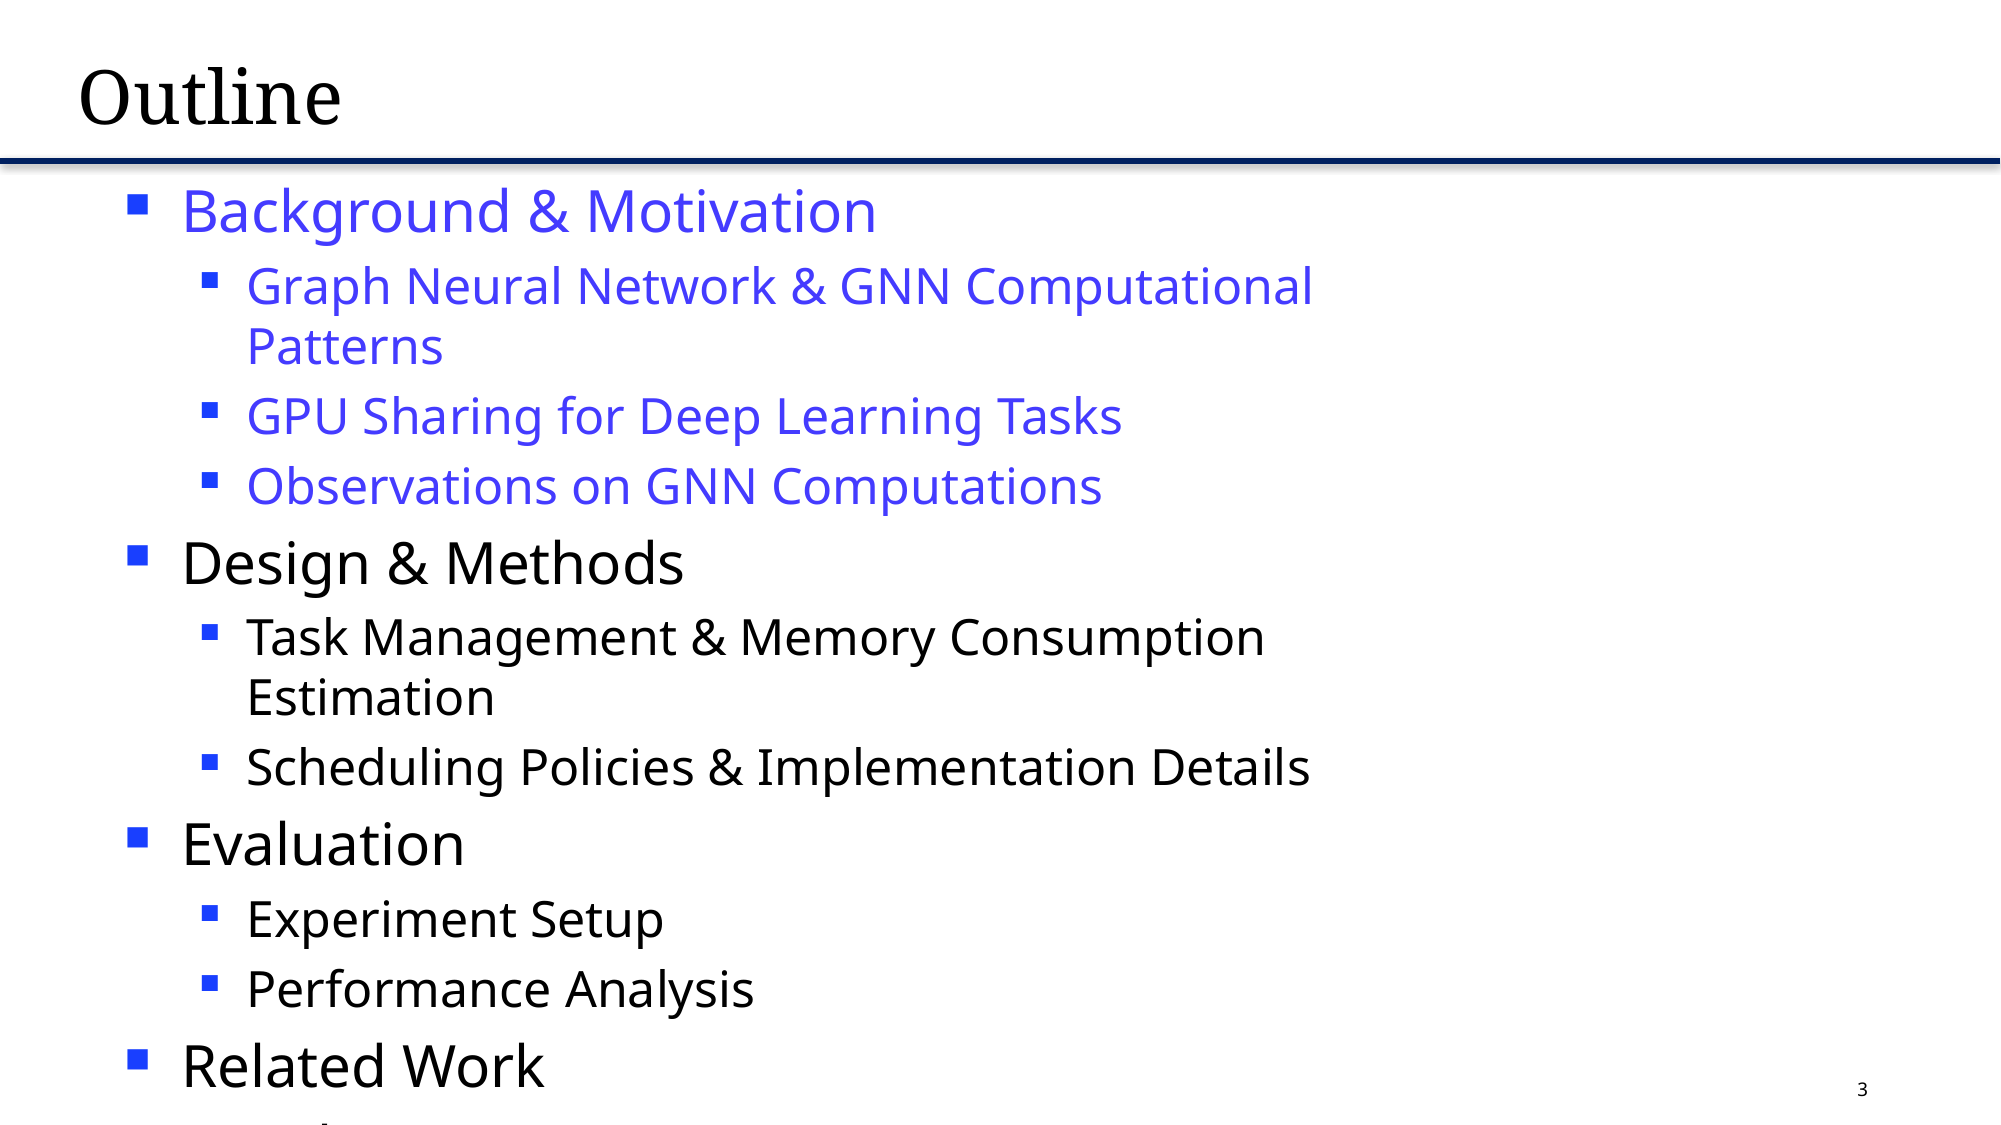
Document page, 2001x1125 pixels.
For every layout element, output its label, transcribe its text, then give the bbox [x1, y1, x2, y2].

title Outline [62, 56, 1938, 148]
list Background & Motivation Graph Neural Network & GNN Computational Patterns GPU Sharing for Deep Learning Tasks Observations on GNN Computations Design & Methods Task Management & Memory Consumption Estimation Scheduling Policies & Implementation Details Evaluation Experiment Setup Performance Analysis Related Work Conclusion [109, 166, 1515, 1087]
